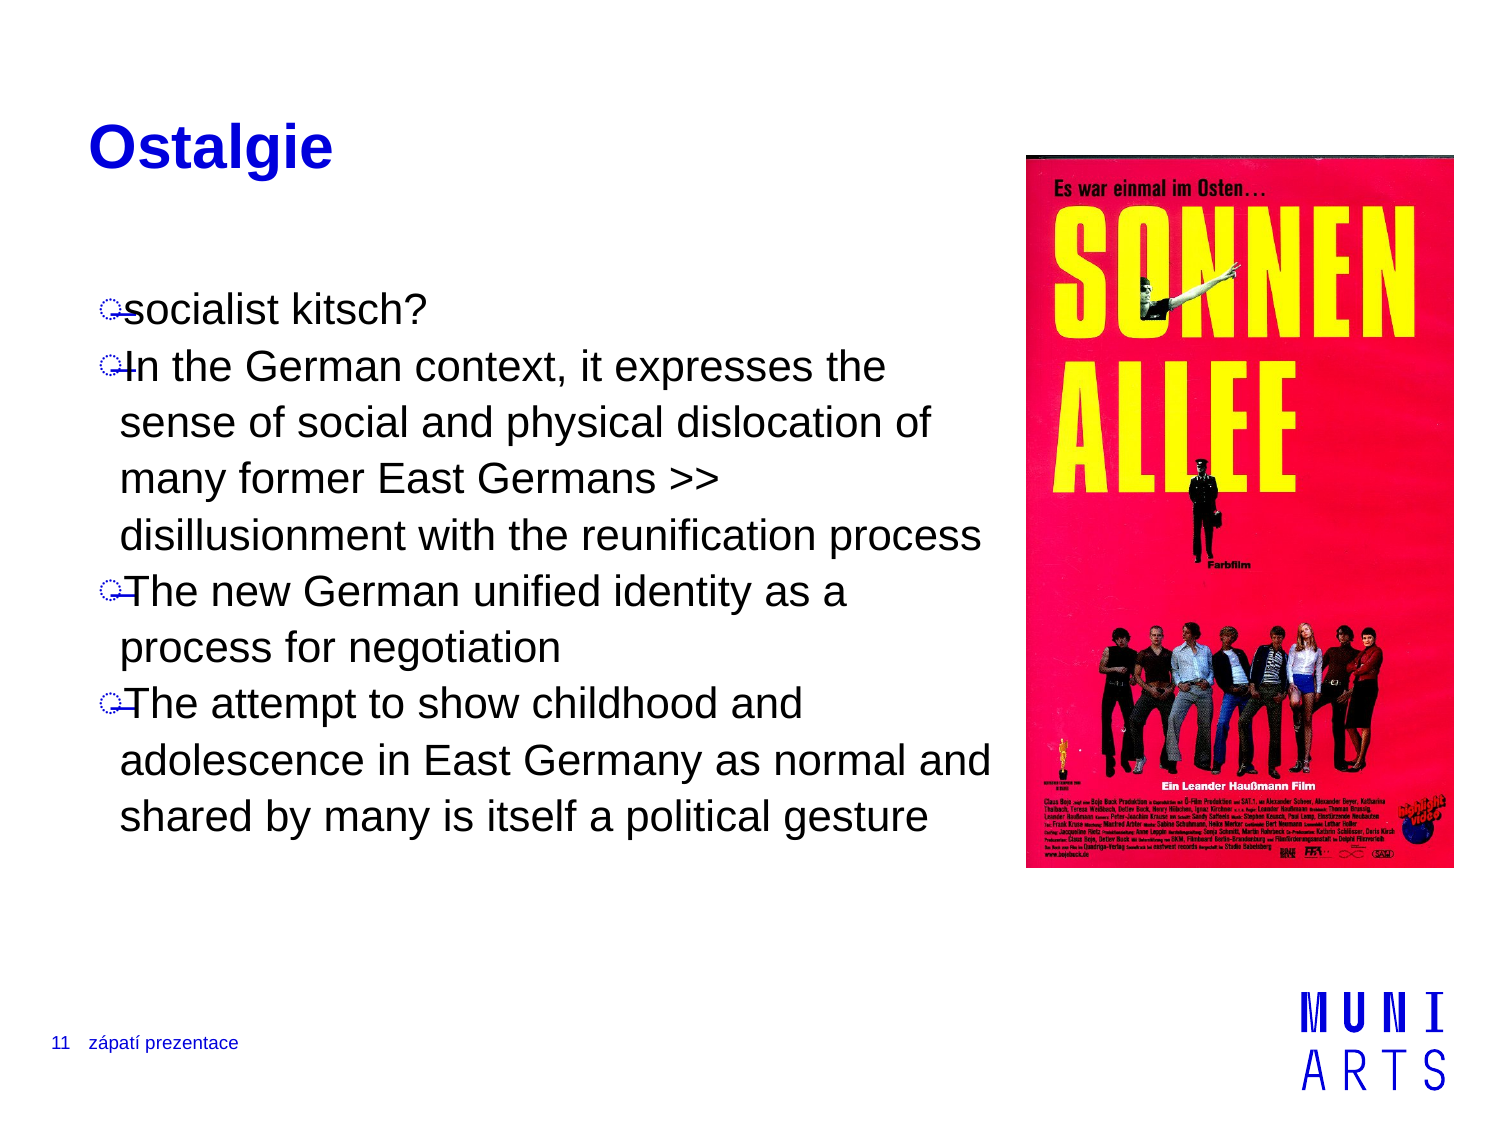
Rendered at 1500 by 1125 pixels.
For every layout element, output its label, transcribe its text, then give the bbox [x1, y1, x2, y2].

title Ostalgie [88, 118, 1412, 193]
footer zápatí prezentace [88, 1021, 1063, 1063]
picture [1026, 154, 1454, 869]
slide_number 11 [50, 1021, 82, 1063]
list socialist kitsch? In the German context, it expresses the sense of social and physical dislocation of many former East Germans >> disillusionment with the reunification process The new German unified identity as a process for negotiation The attempt to show childhood and adolescence in East Germany as normal and shared by many is itself a political gesture [88, 277, 1000, 957]
